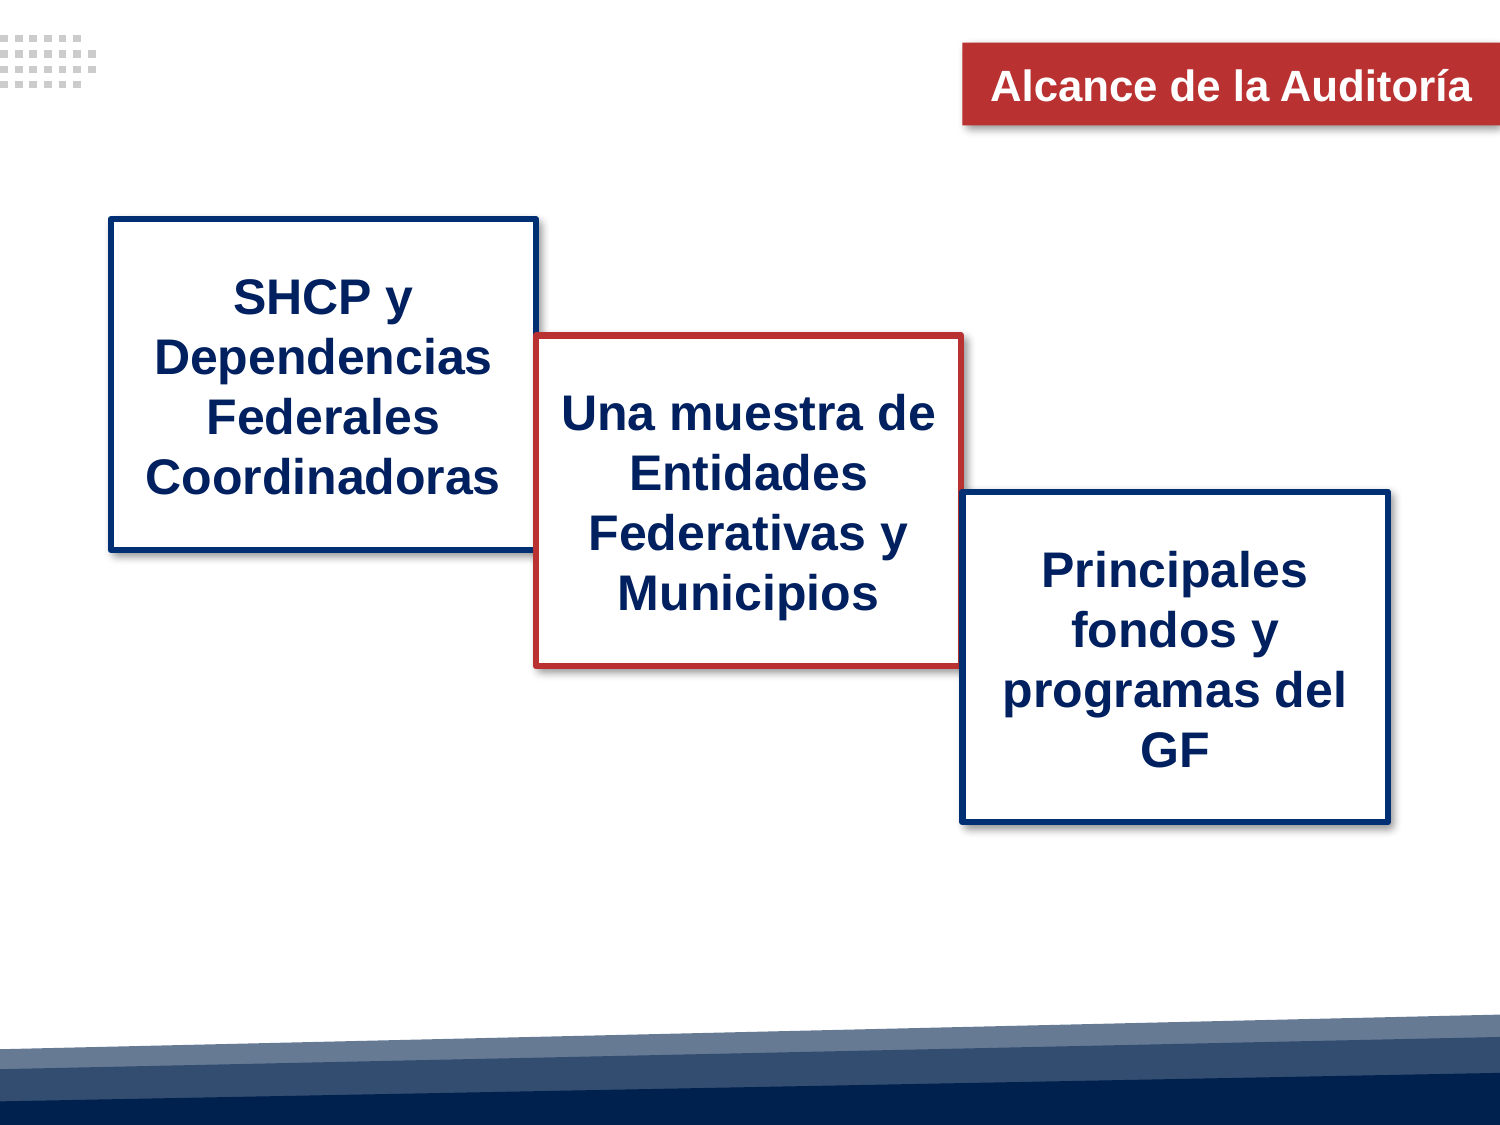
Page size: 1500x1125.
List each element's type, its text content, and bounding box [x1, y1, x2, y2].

text_box Una muestra de Entidades Federativas y Municipios [534, 333, 963, 668]
text_box Alcance de la Auditoría [960, 41, 1500, 127]
text_box Principales fondos y programas del GF [960, 490, 1390, 824]
text_box SHCP y Dependencias Federales Coordinadoras [109, 217, 538, 552]
